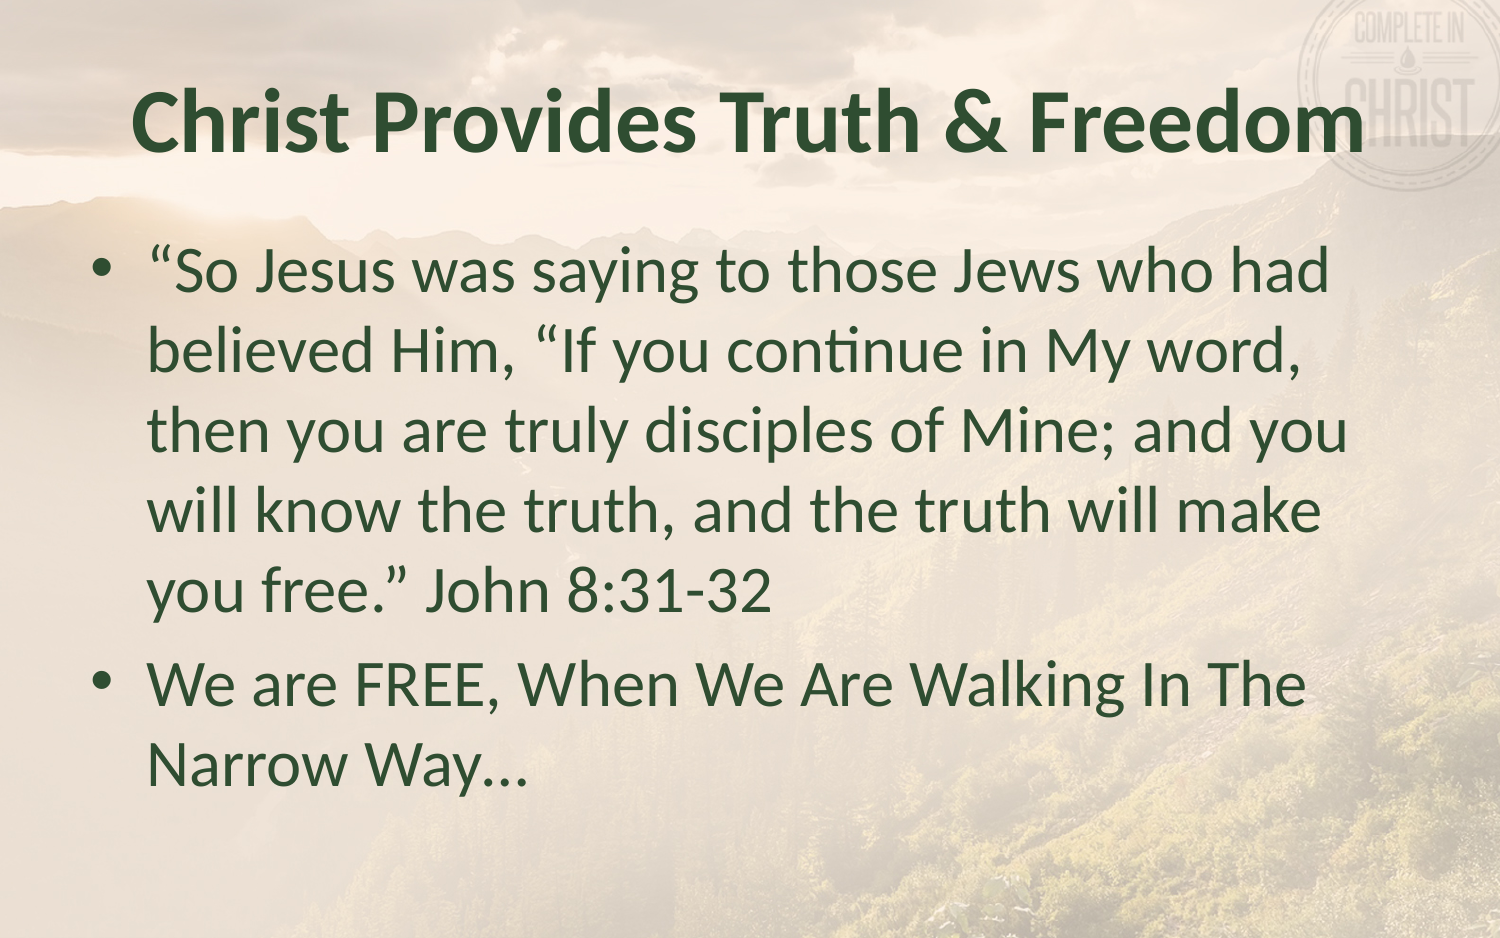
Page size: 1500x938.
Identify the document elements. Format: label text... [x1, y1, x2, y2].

picture [0, 0, 1500, 938]
title Christ Provides Truth & Freedom [75, 37, 1425, 194]
list “So Jesus was saying to those Jews who had believed Him, “If you continue in My word, then you are truly disciples of Mine; and you will know the truth, and the truth will make you free.” John 8:31-32 We are FREE, When We Are Walking In The Narrow Way… [75, 218, 1425, 838]
